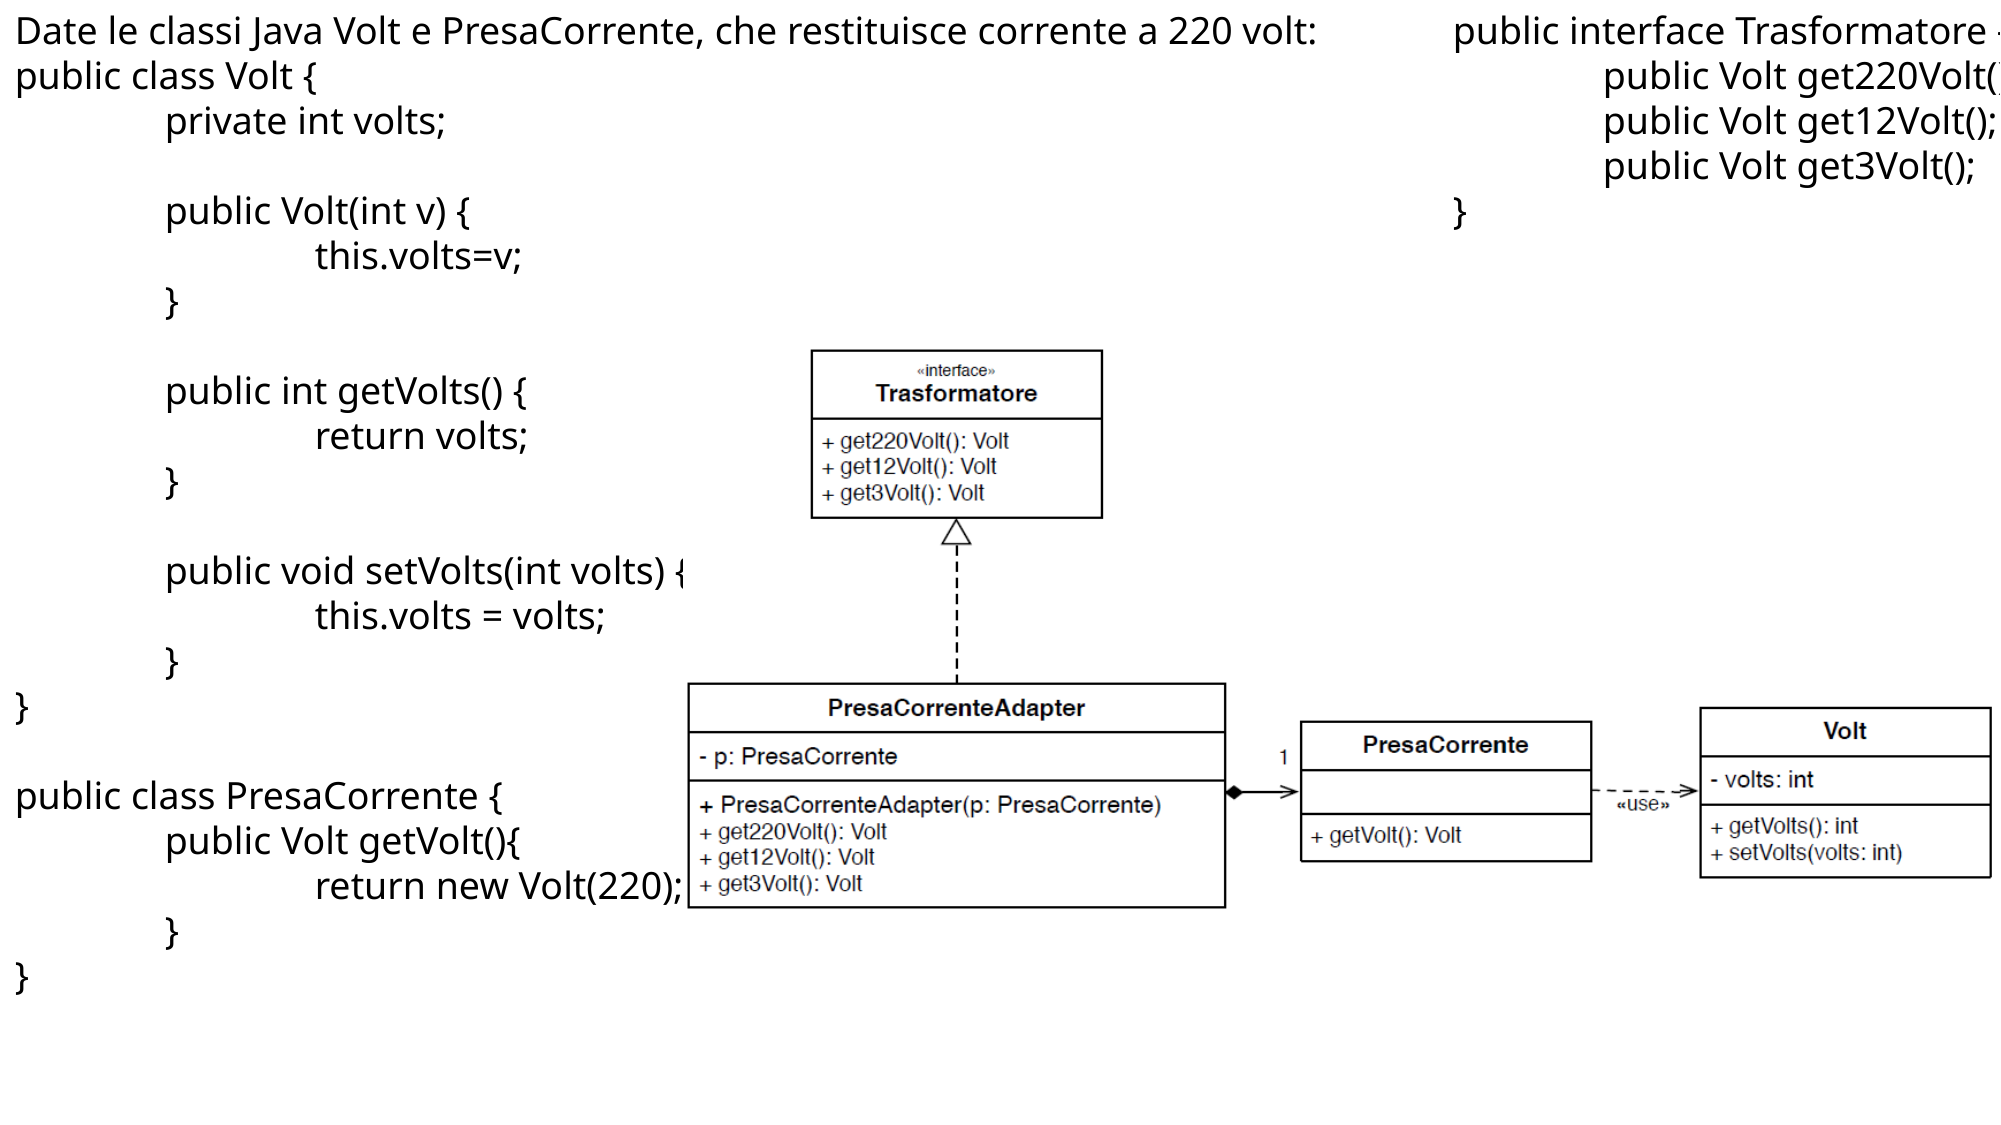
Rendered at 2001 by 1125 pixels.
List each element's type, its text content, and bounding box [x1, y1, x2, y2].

text_box public interface Trasformatore { public Volt get220Volt(); public Volt get12Volt(); public Volt get3Volt(); } [1438, 0, 2000, 240]
picture [683, 345, 2000, 912]
text_box Date le classi Java Volt e PresaCorrente, che restituisce corrente a 220 volt: public class Volt { private int volts; public Volt(int v) { this.volts=v; } public int getVolts() { return volts; } public void setVolts(int volts) { this.volts = volts; } } public class PresaCorrente { public Volt getVolt(){ return new Volt(220); } } [0, 0, 2000, 1005]
